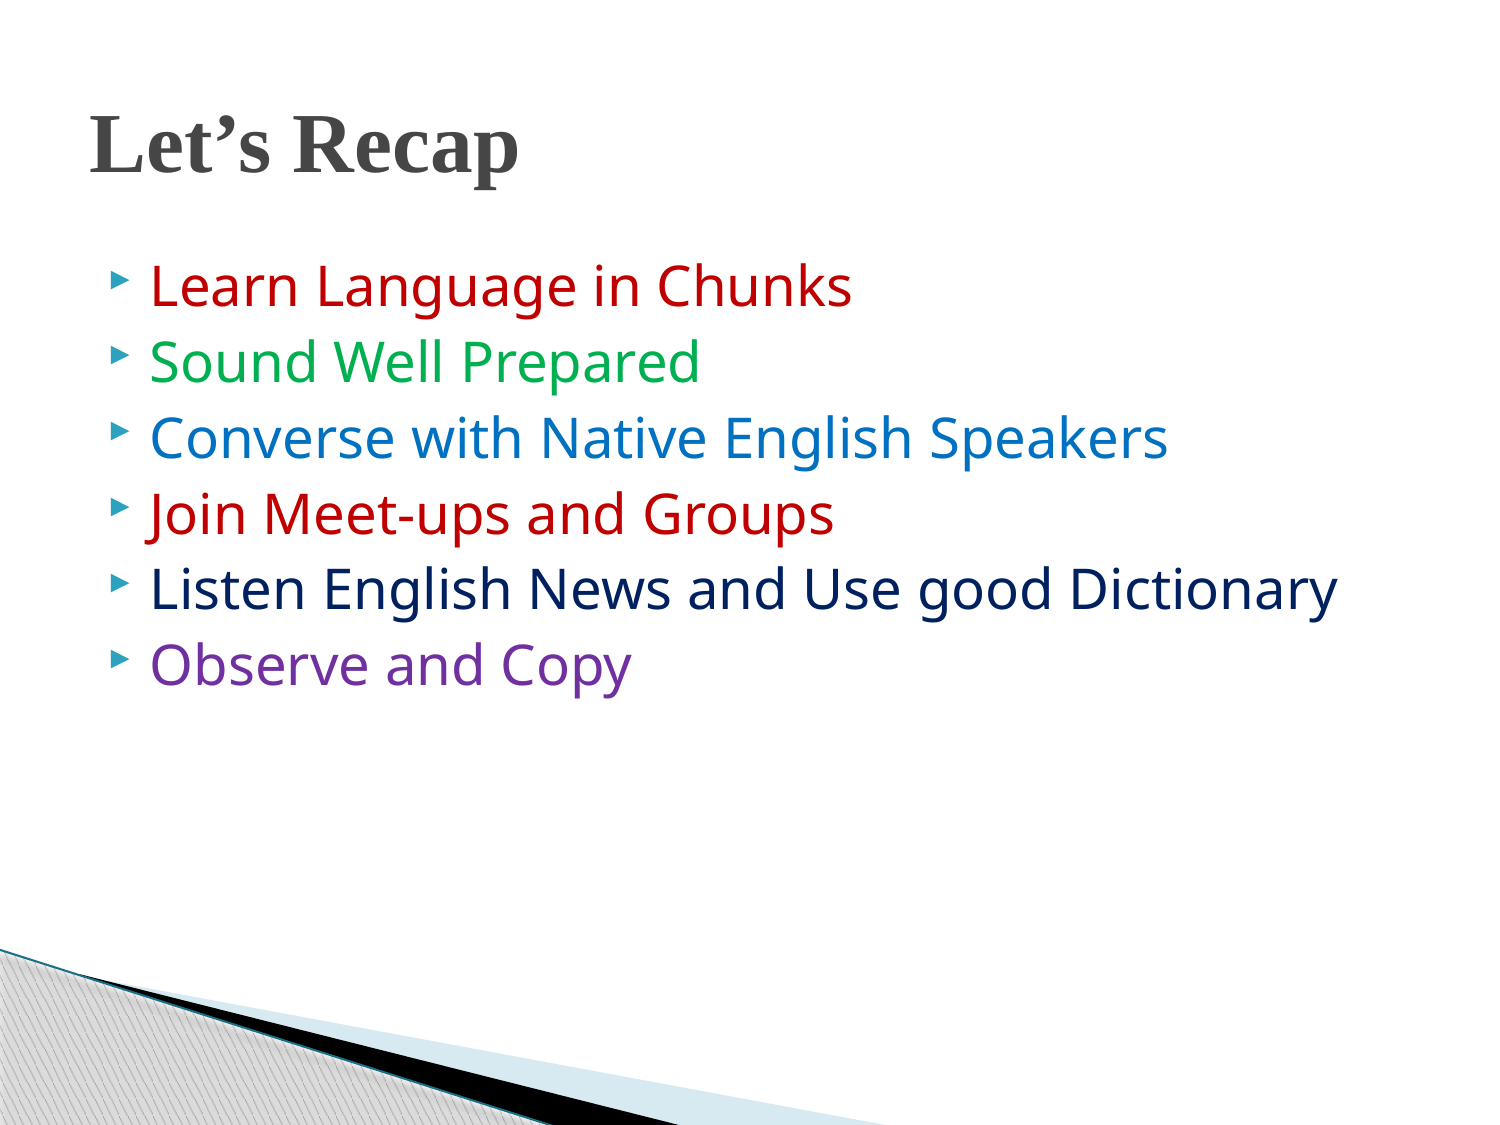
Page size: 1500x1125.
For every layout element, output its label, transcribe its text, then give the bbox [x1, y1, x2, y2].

title Let’s Recap [75, 45, 1425, 233]
list Learn Language in Chunks Sound Well Prepared Converse with Native English Speakers Join Meet-ups and Groups Listen English News and Use good Dictionary Observe and Copy [75, 243, 1425, 986]
